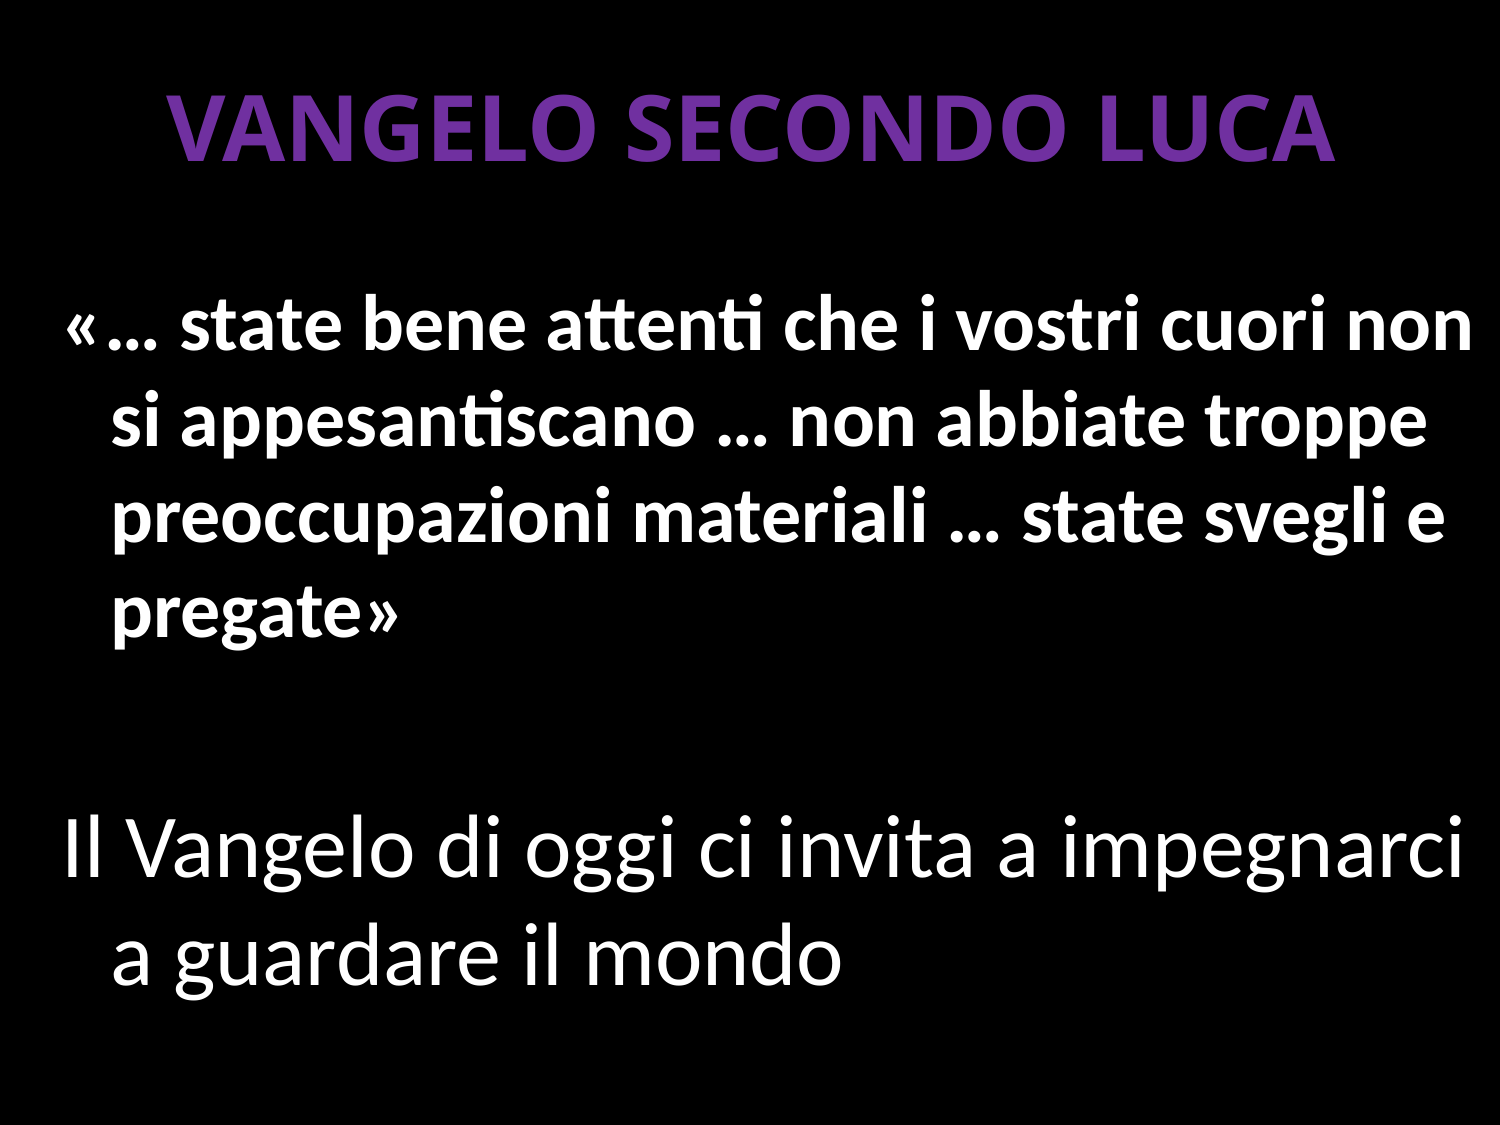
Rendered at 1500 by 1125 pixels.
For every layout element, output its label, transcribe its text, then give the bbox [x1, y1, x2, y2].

text_box «… state bene attenti che i vostri cuori non si appesantiscano … non abbiate troppe preoccupazioni materiali … state svegli e pregate» Il Vangelo di oggi ci invita a impegnarci a guardare il mondo creato da Dio. [46, 199, 1500, 1090]
text_box VANGELO SECONDO LUCA [76, 30, 1427, 199]
